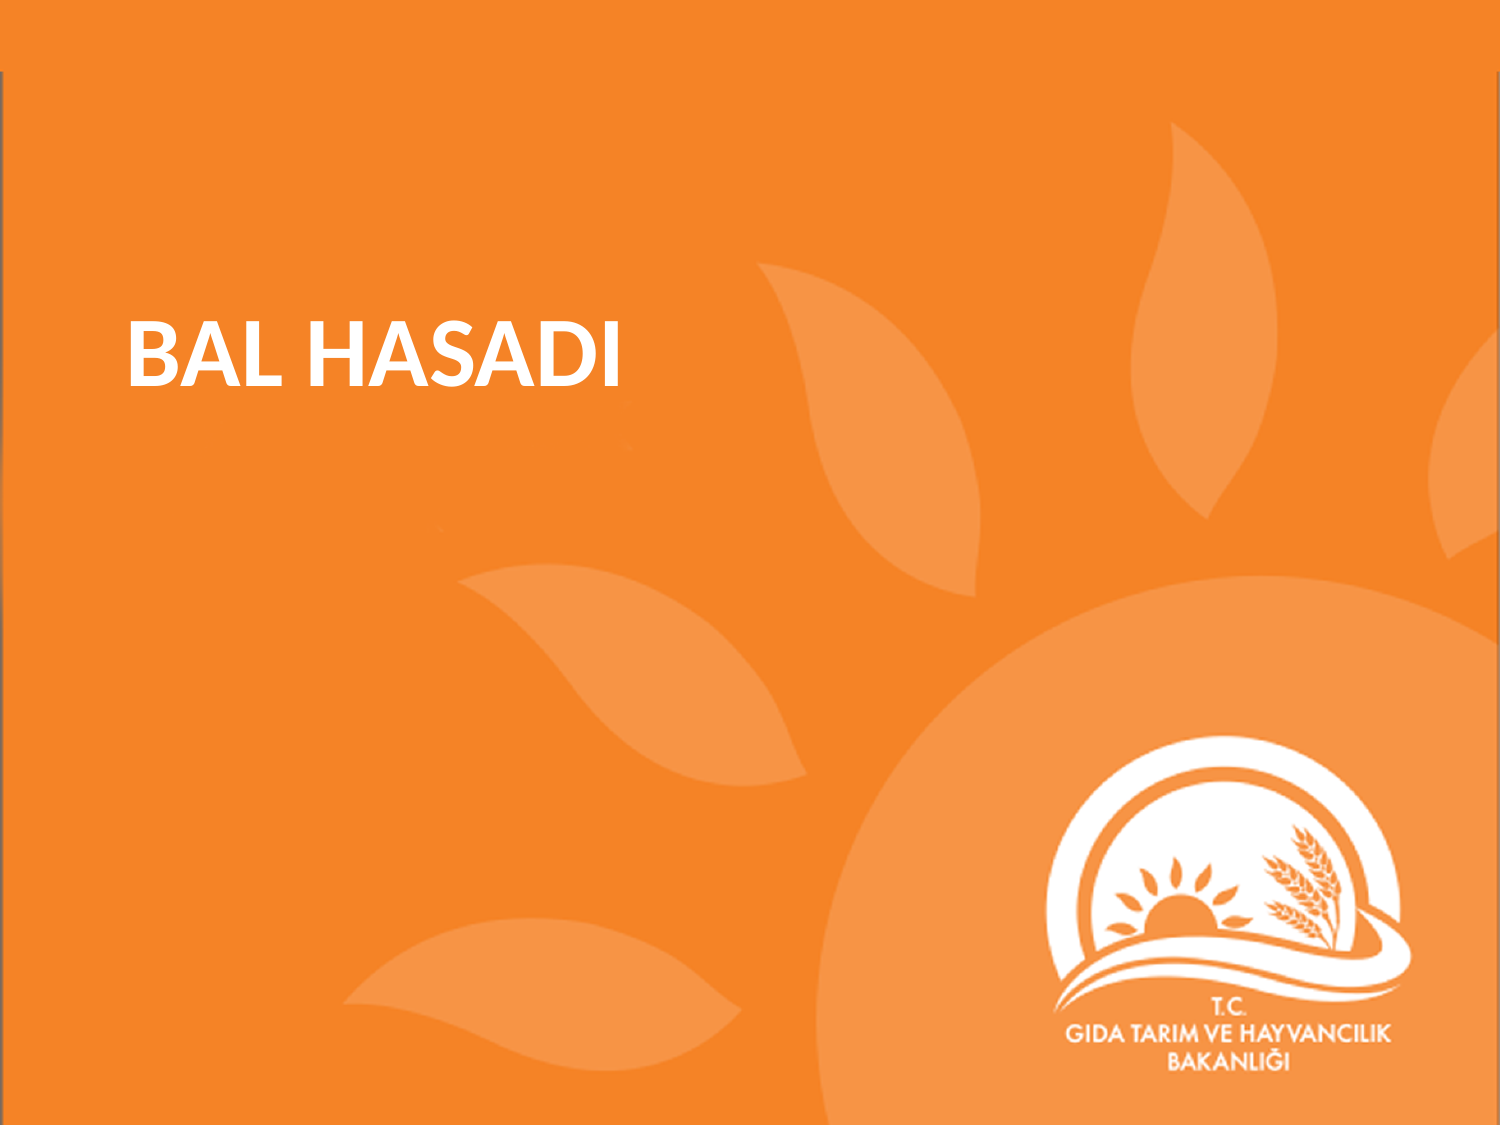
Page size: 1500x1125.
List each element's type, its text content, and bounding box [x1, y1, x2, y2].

picture [0, 0, 1500, 1125]
text_box BAL HASADI [88, 278, 727, 534]
